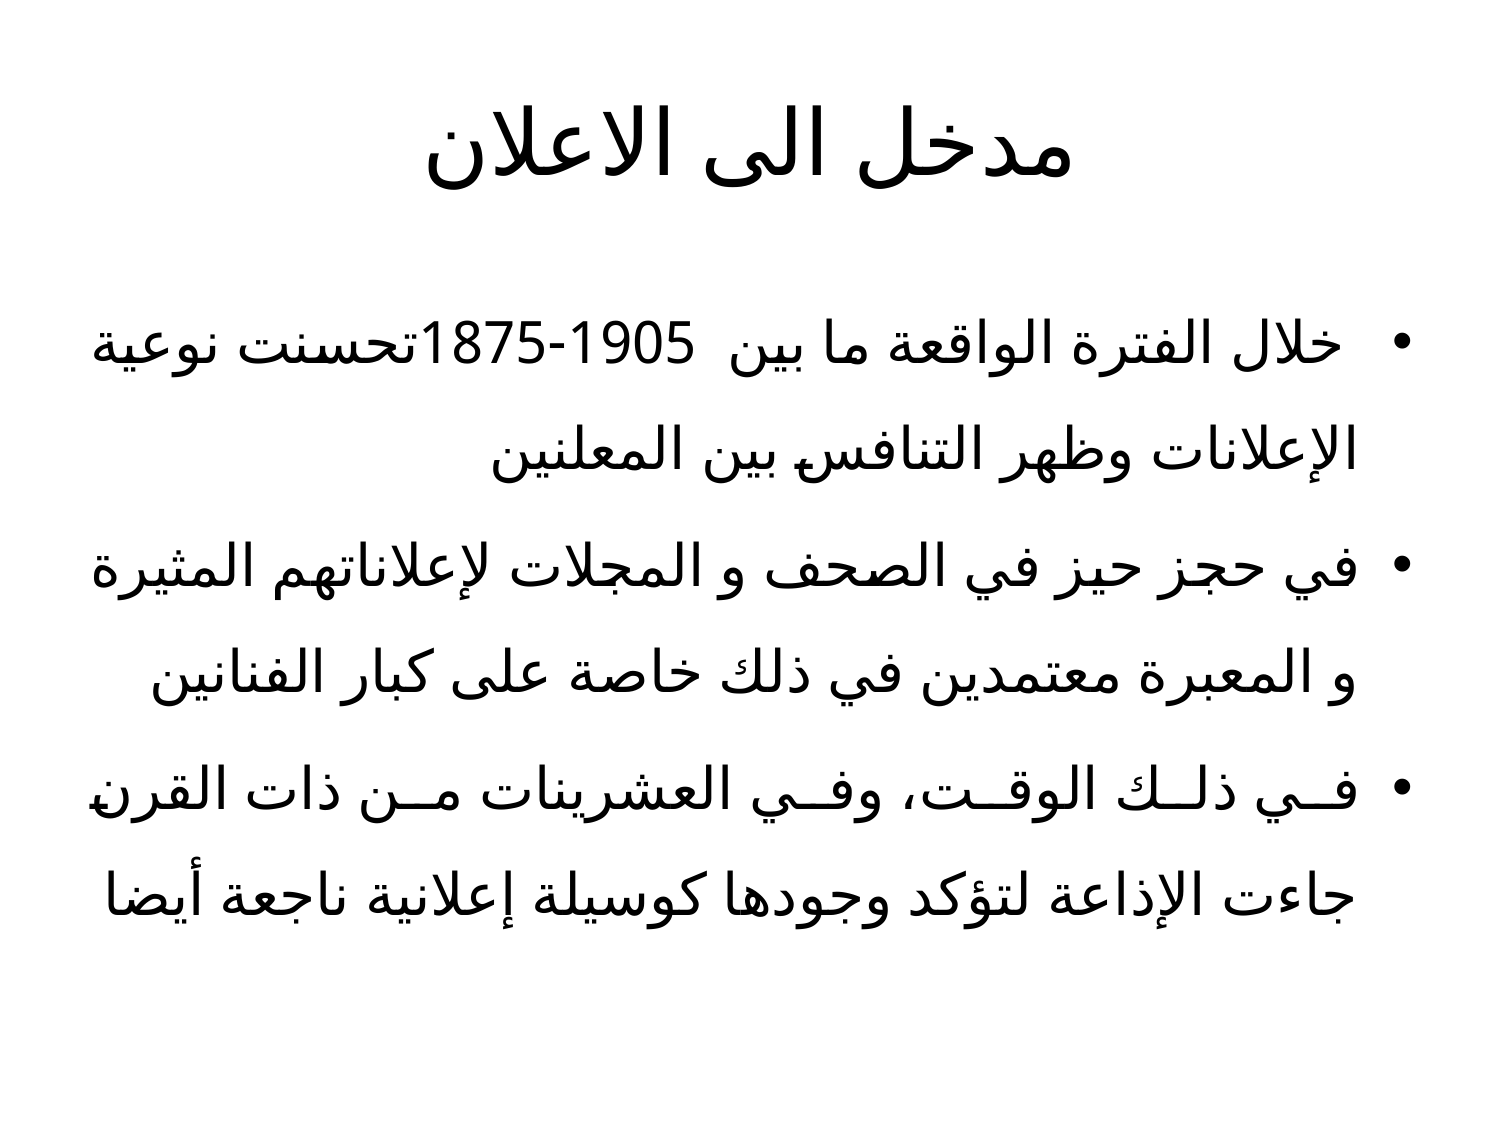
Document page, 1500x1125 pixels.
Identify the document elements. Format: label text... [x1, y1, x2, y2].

title مدخل الى الاعلان [75, 45, 1425, 233]
list خلال الفترة الواقعة ما بين 1905-1875تحسنت نوعية الإعلانات وظهر التنافس بين المعلنين في حجز حيز في الصحف و المجلات لإعلاناتهم المثيرة و المعبرة معتمدين في ذلك خاصة على كبار الفنانين في ذلك الوقت، وفي العشرينات من ذات القرن جاءت الإذاعة لتؤكد وجودها كوسيلة إعلانية ناجعة أيضا [75, 262, 1425, 1005]
